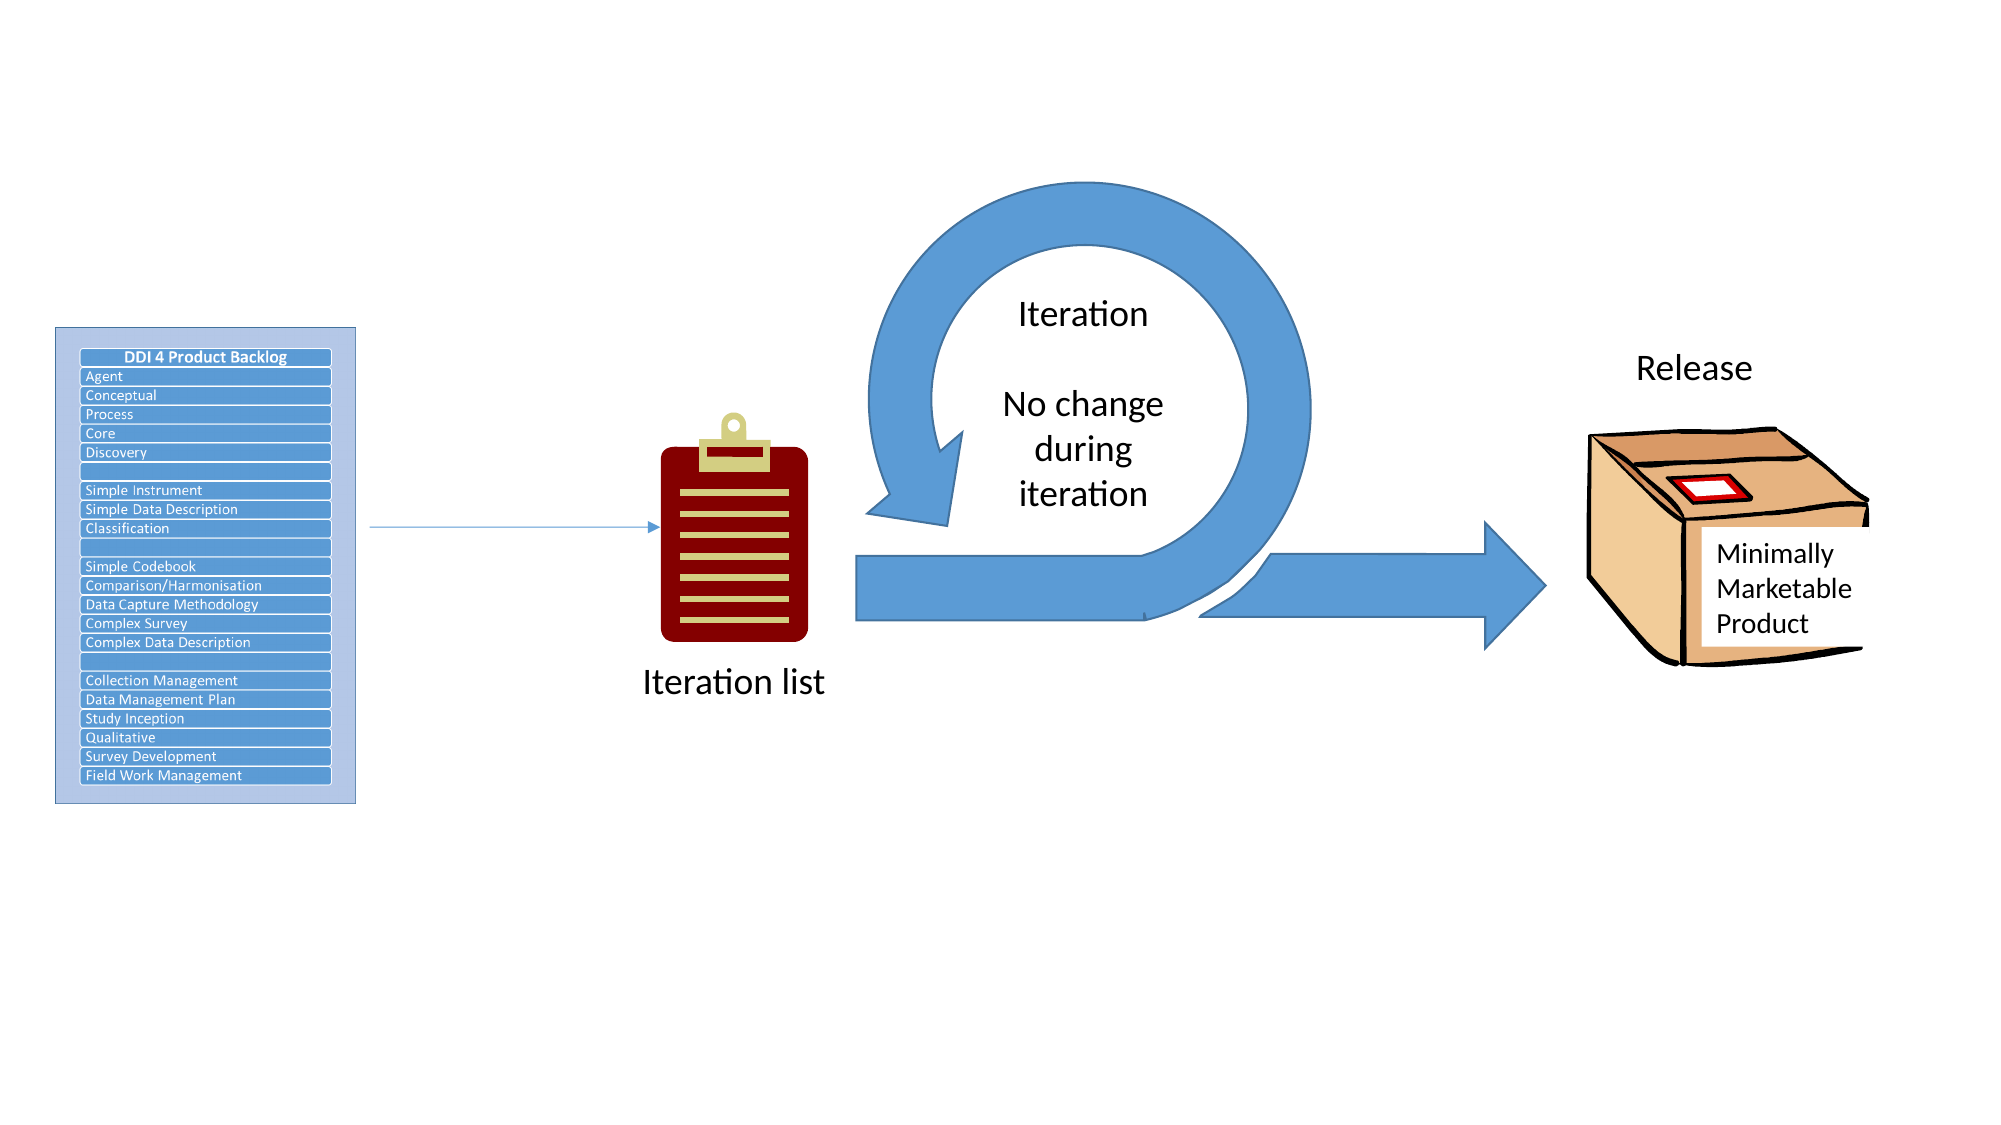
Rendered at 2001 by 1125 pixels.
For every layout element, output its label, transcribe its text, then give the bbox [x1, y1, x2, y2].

text_box Iteration No change during iteration [980, 281, 1187, 522]
text_box Iteration list [584, 649, 884, 710]
text_box [1198, 520, 1548, 651]
picture [660, 412, 809, 642]
text_box [855, 181, 1312, 622]
picture [55, 327, 356, 804]
picture [1582, 421, 1875, 673]
text_box Release [1621, 335, 1951, 396]
